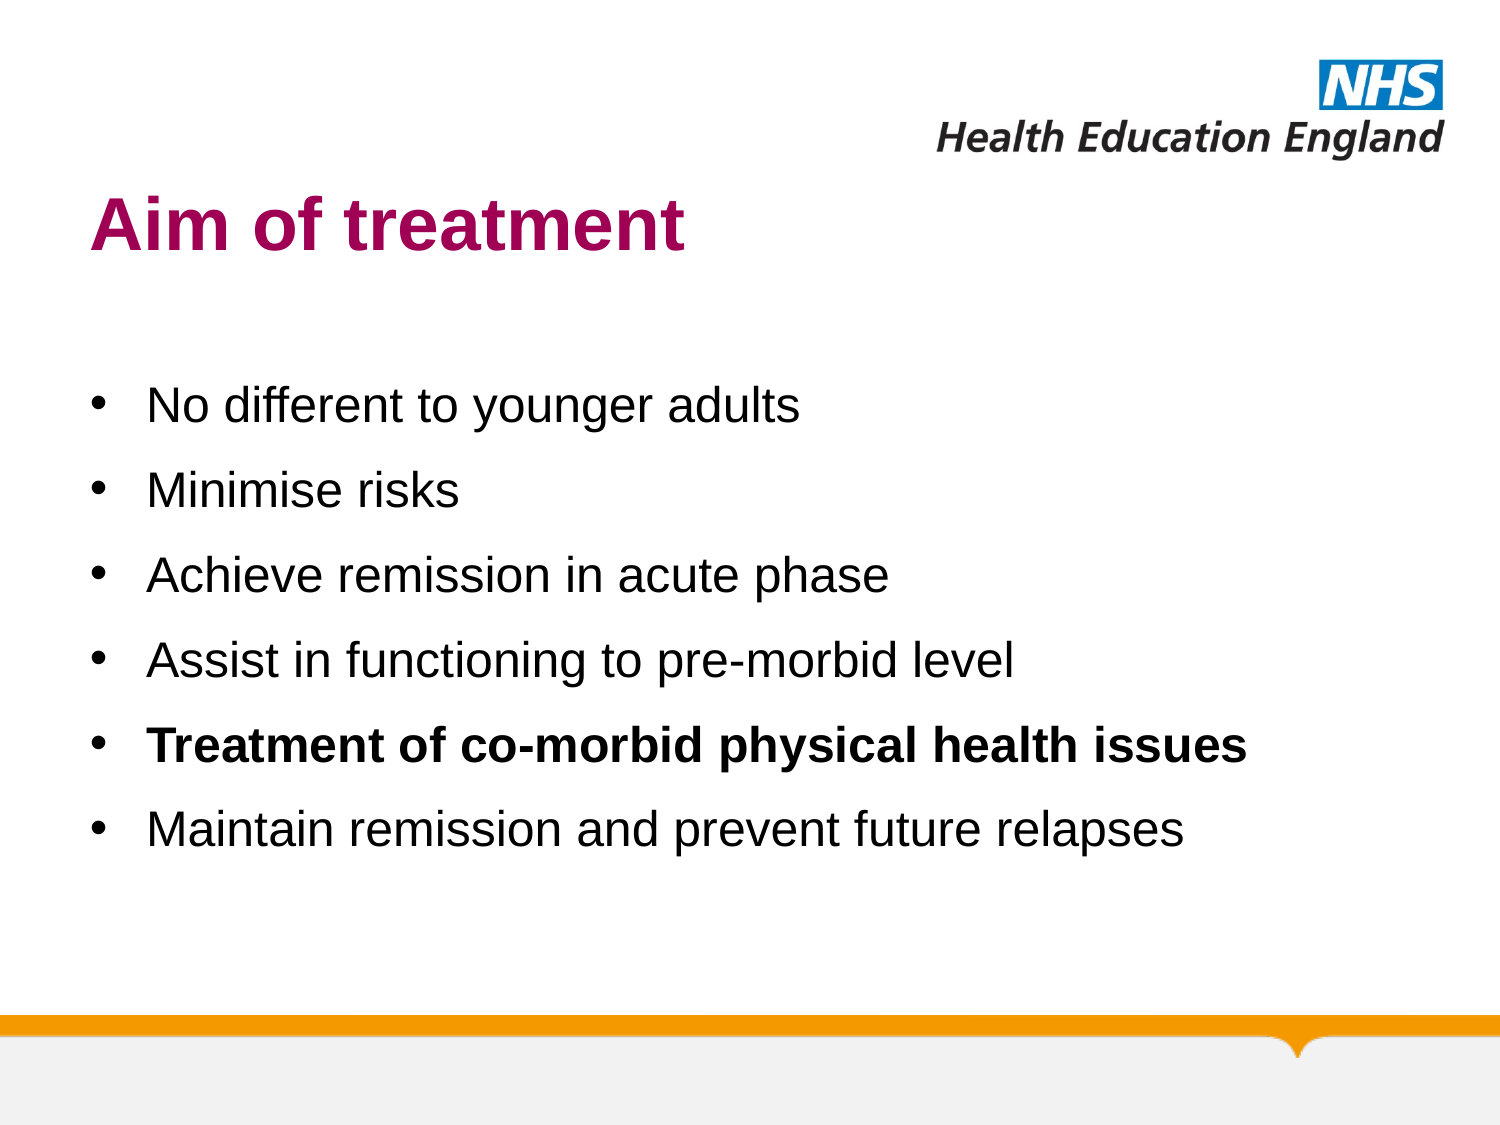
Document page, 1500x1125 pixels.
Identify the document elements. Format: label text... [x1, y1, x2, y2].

picture [936, 59, 1445, 161]
title Aim of treatment [75, 168, 1361, 279]
list No different to younger adults Minimise risks Achieve remission in acute phase Assist in functioning to pre-morbid level Treatment of co-morbid physical health issues Maintain remission and prevent future relapses [75, 279, 1361, 1018]
